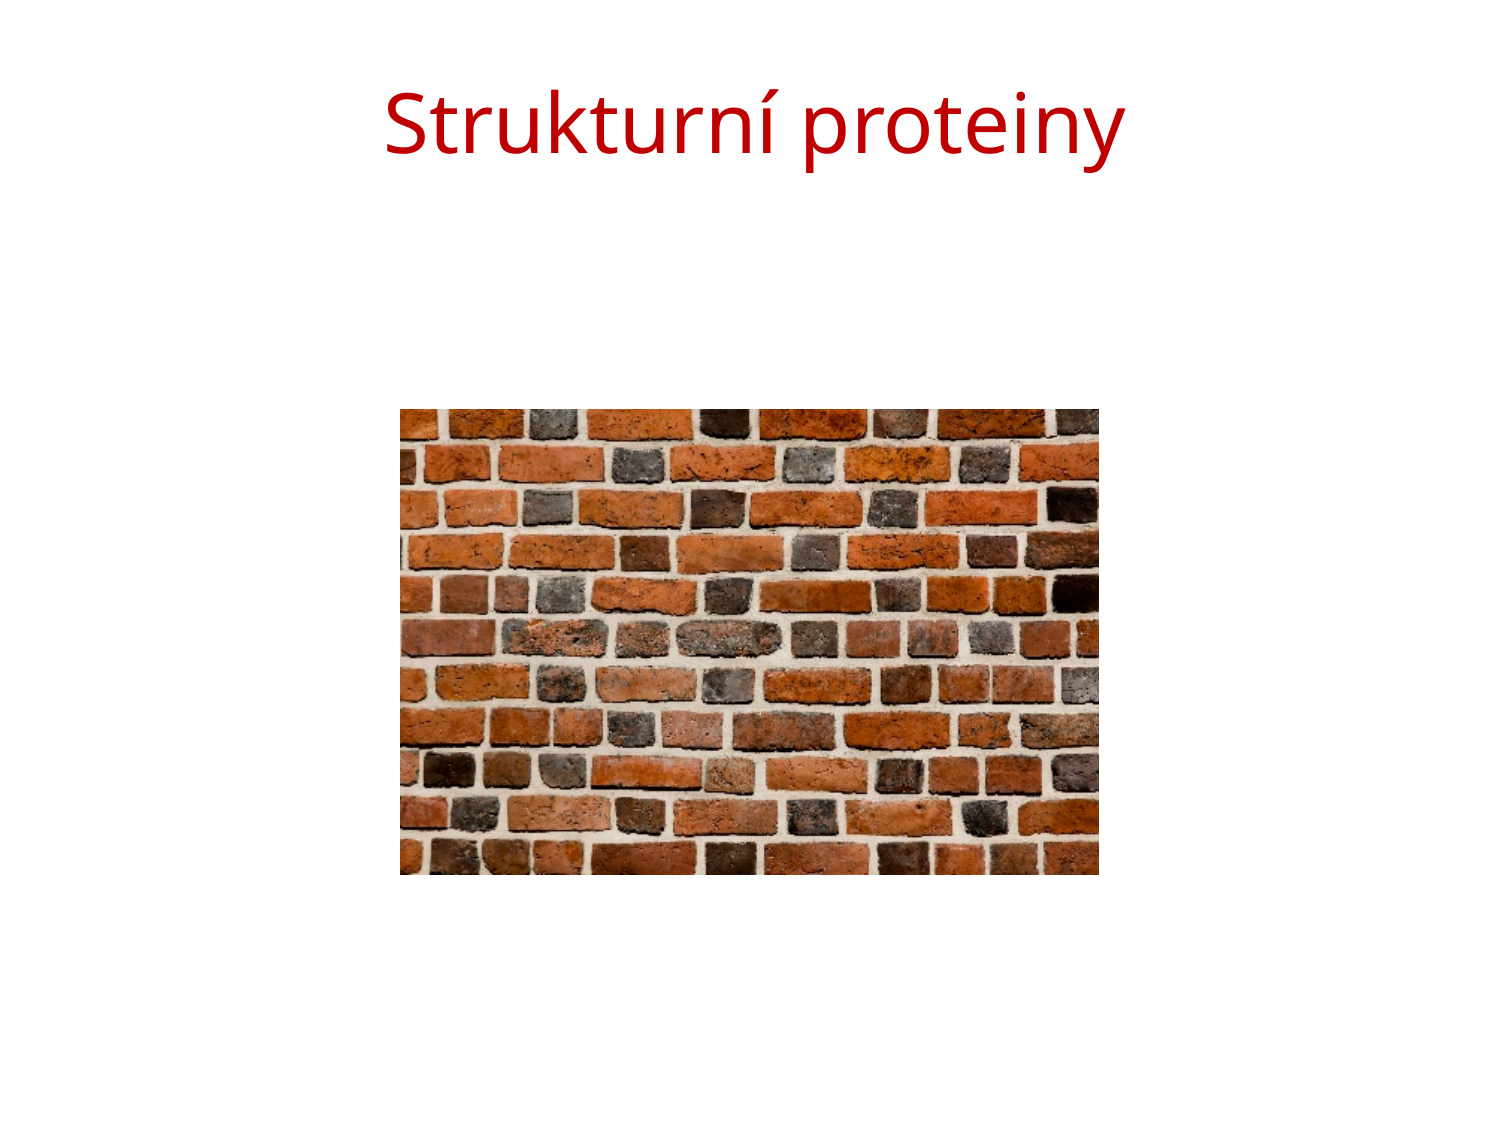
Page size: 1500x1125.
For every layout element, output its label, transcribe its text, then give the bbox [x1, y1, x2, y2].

title Strukturní proteiny [108, 17, 1402, 235]
picture [400, 409, 1099, 875]
